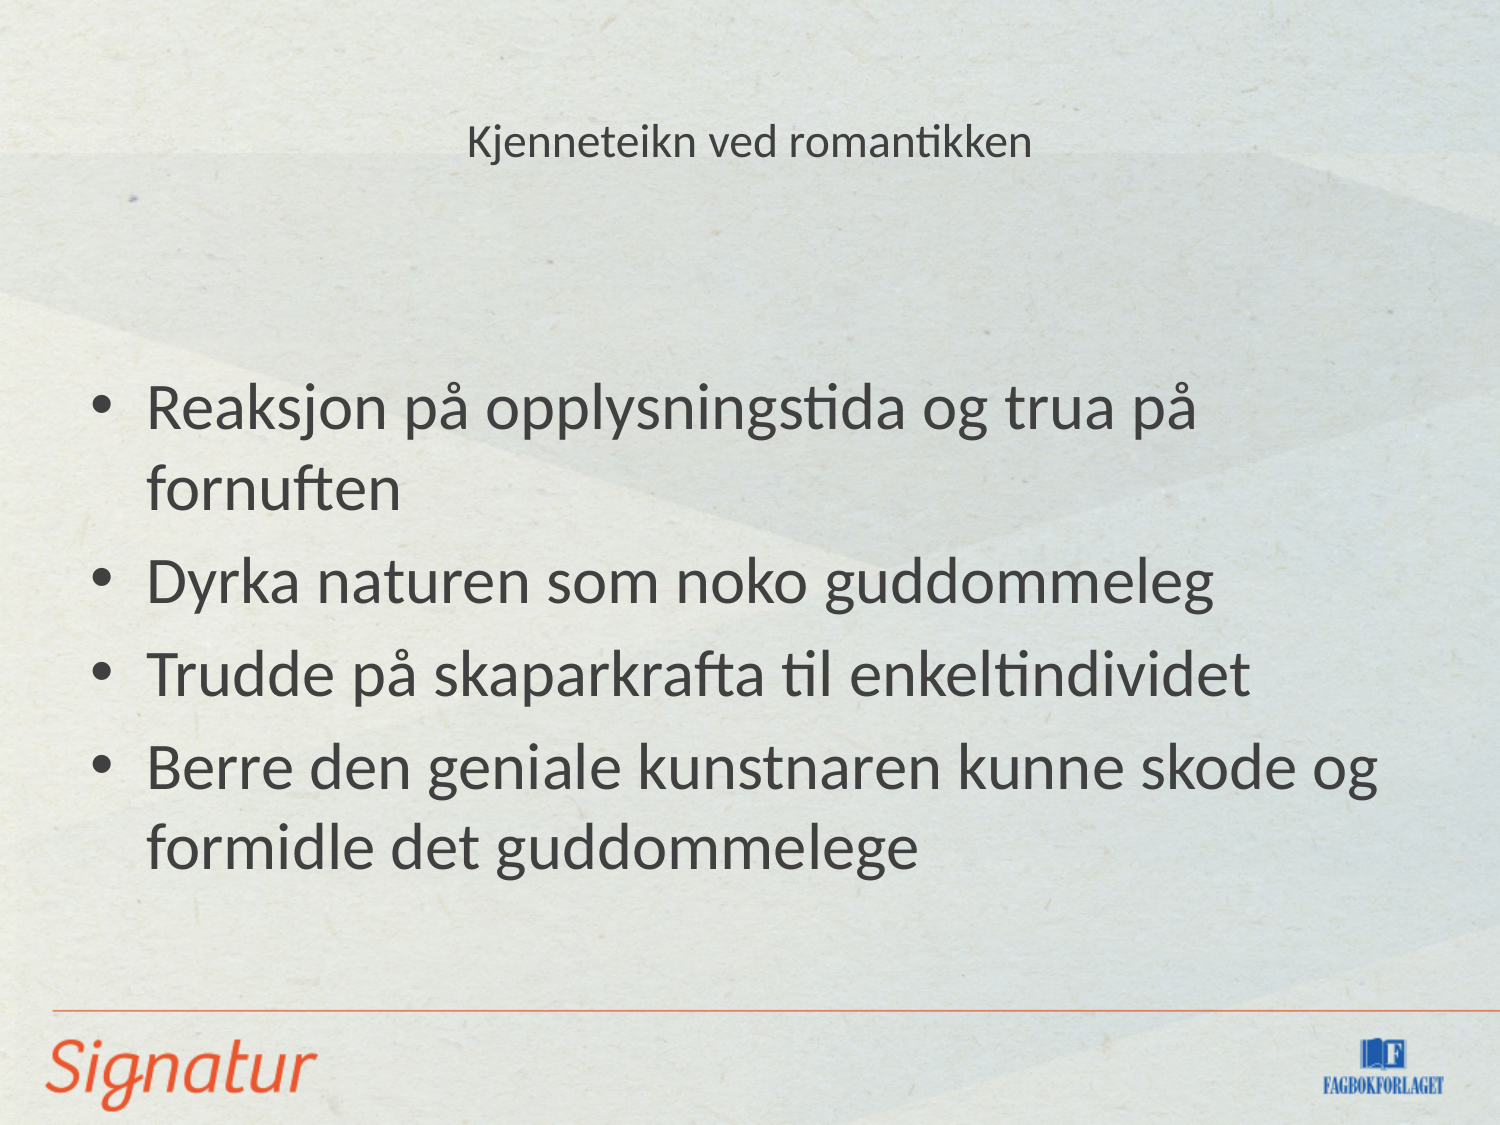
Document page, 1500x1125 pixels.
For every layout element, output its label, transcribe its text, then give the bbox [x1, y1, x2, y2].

list Reaksjon på opplysningstida og trua på fornuften Dyrka naturen som noko guddommeleg Trudde på skaparkrafta til enkeltindividet Berre den geniale kunstnaren kunne skode og formidle det guddommelege [75, 262, 1425, 1005]
picture [0, 0, 1500, 1125]
title Kjenneteikn ved romantikken [75, 45, 1425, 233]
